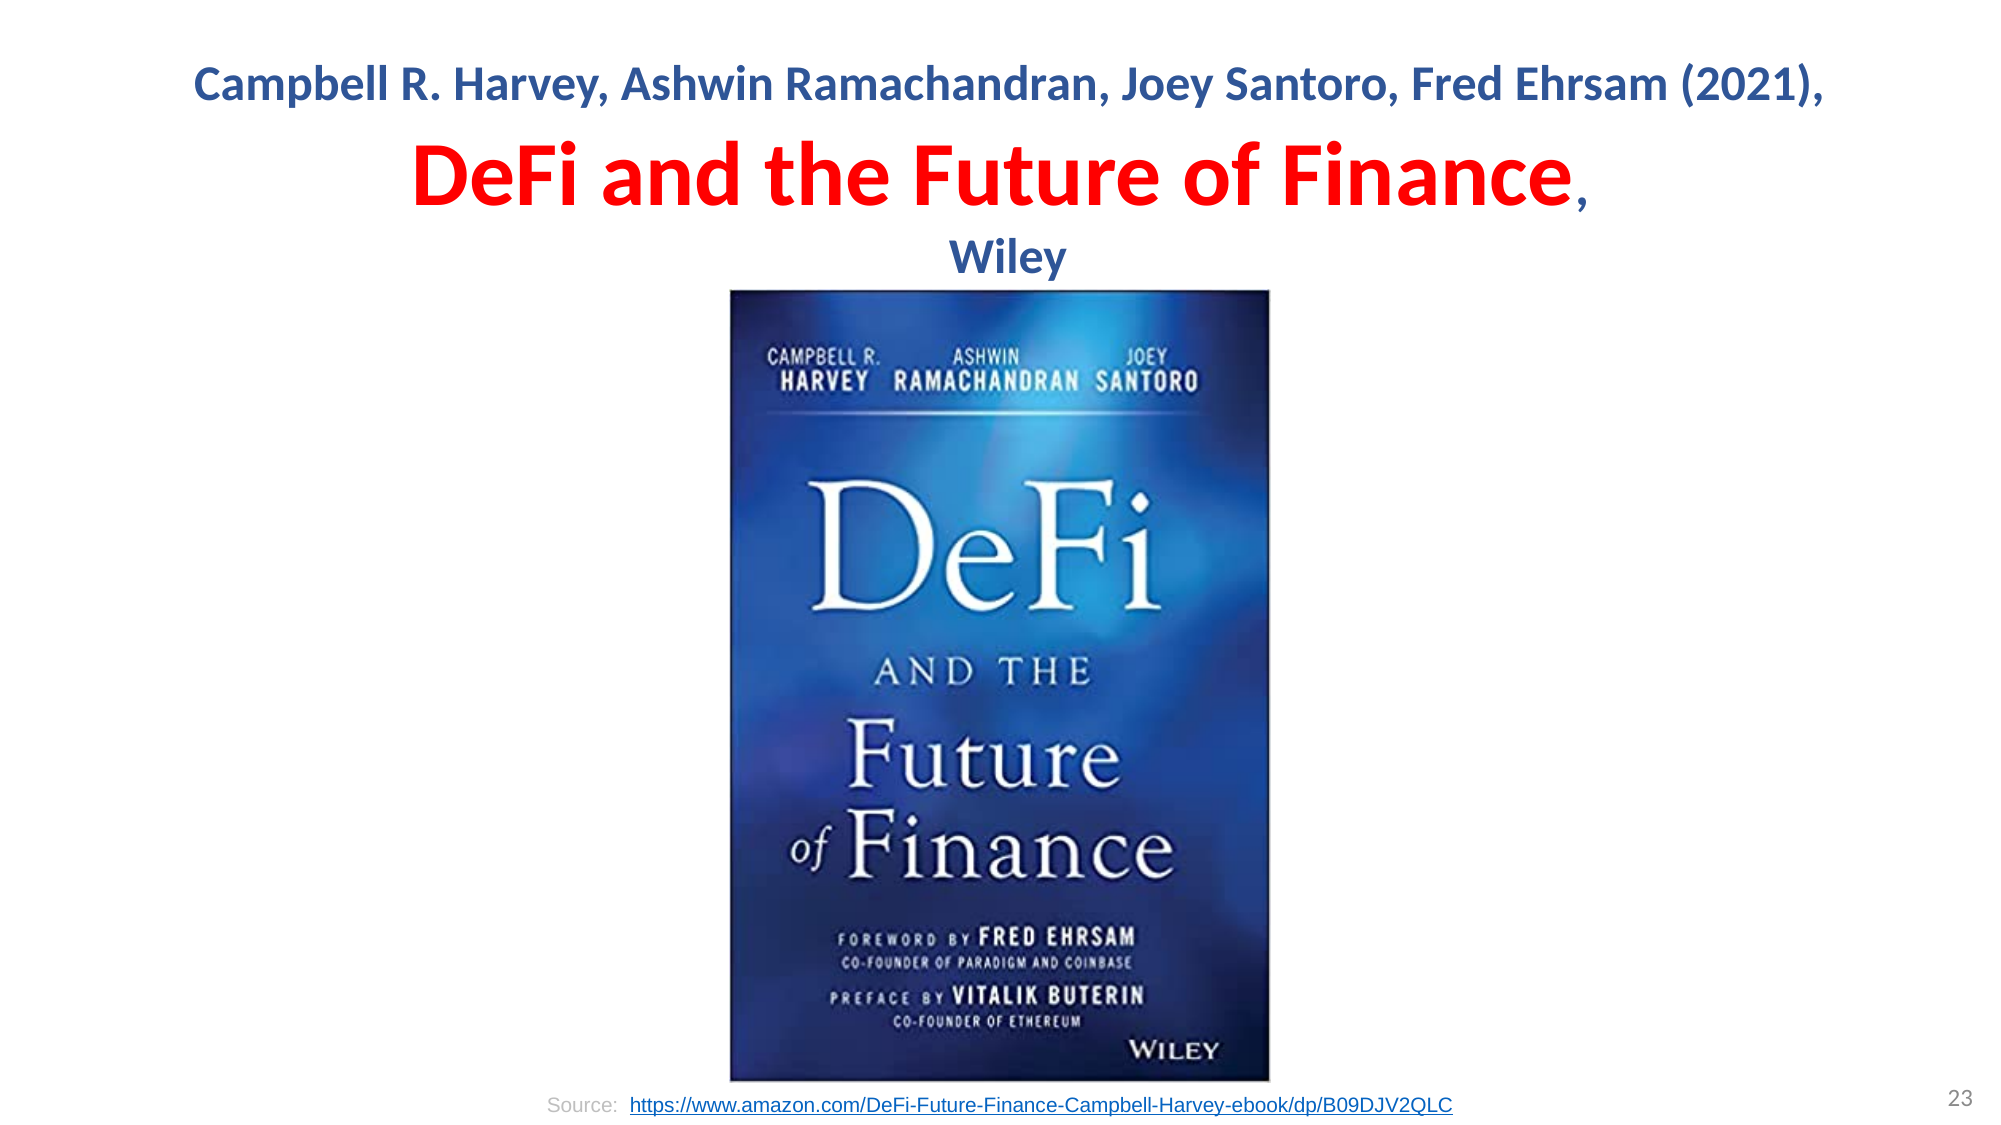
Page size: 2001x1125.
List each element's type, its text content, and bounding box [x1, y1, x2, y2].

title Campbell R. Harvey, Ashwin Ramachandran, Joey Santoro, Fred Ehrsam (2021), DeFi and the Future of Finance, Wiley [87, 22, 1929, 295]
picture [729, 289, 1271, 1083]
slide_number 23 [1830, 1076, 1989, 1116]
text_box Source: https://www.amazon.com/DeFi-Future-Finance-Campbell-Harvey-ebook/dp/B09DJV2QLC [332, 1084, 1668, 1125]
